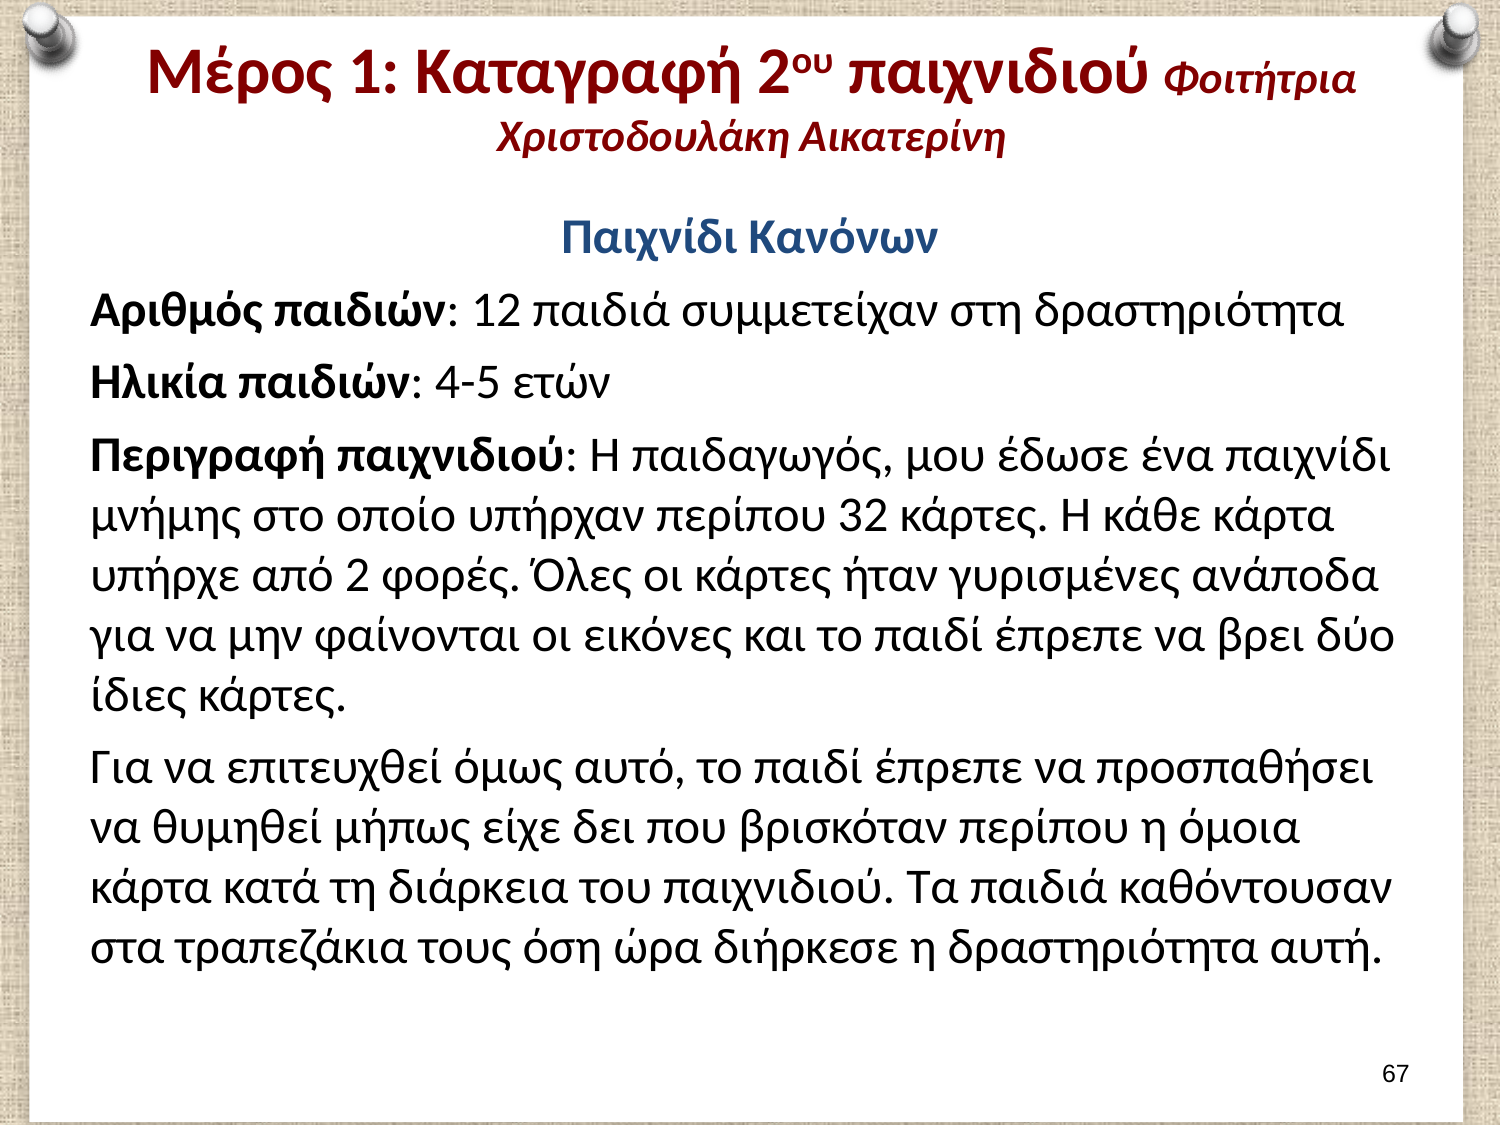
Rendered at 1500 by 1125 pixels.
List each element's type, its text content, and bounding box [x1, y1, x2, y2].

title Μέρος 1: Καταγραφή 2ου παιχνιδιού Φοιτήτρια Χριστοδουλάκη Αικατερίνη [76, 19, 1427, 169]
list Παιχνίδι Κανόνων Αριθμός παιδιών: 12 παιδιά συμμετείχαν στη δραστηριότητα Ηλικία παιδιών: 4-5 ετών Περιγραφή παιχνιδιού: Η παιδαγωγός, μου έδωσε ένα παιχνίδι μνήμης στο οποίο υπήρχαν περίπου 32 κάρτες. Η κάθε κάρτα υπήρχε από 2 φορές. Όλες οι κάρτες ήταν γυρισμένες ανάποδα για να μην φαίνονται οι εικόνες και το παιδί έπρεπε να βρει δύο ίδιες κάρτες. Για να επιτευχθεί όμως αυτό, το παιδί έπρεπε να προσπαθήσει να θυμηθεί μήπως είχε δει που βρισκόταν περίπου η όμοια κάρτα κατά τη διάρκεια του παιχνιδιού. Τα παιδιά καθόντουσαν στα τραπεζάκια τους όση ώρα διήρκεσε η δραστηριότητα αυτή. [75, 196, 1425, 1024]
slide_number 66 [1074, 1042, 1425, 1103]
picture [0, 0, 1500, 1125]
